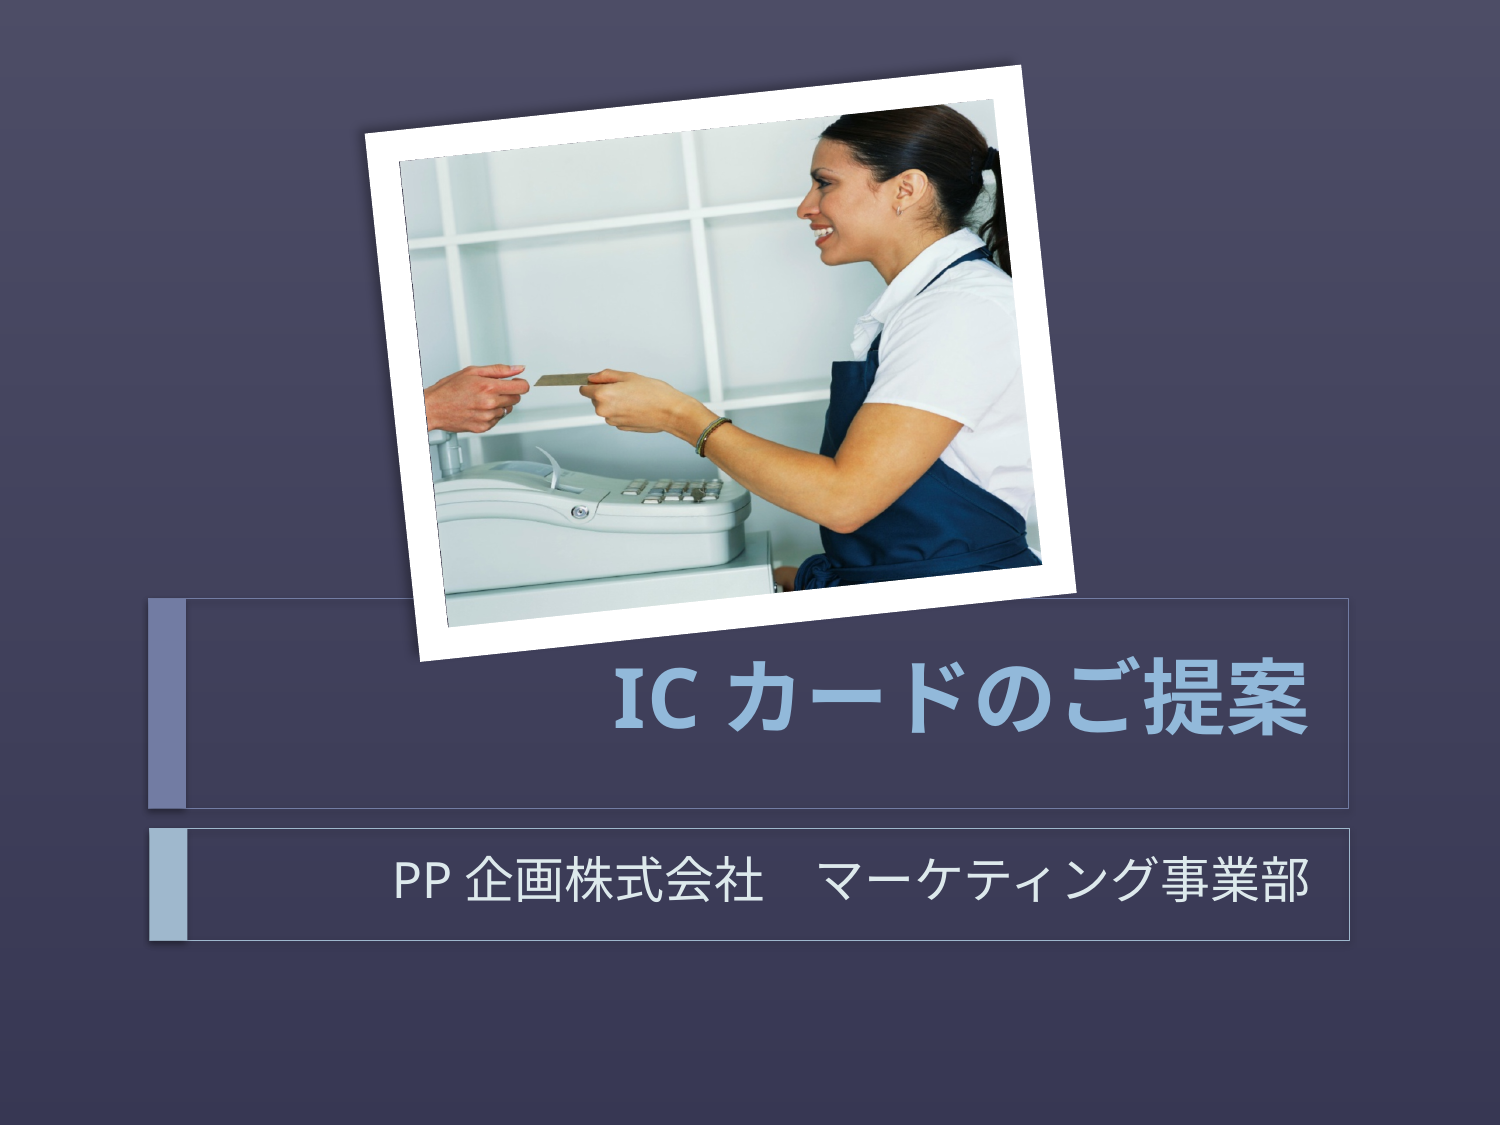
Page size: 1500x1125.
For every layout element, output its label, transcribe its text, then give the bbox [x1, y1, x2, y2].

picture [400, 100, 1042, 627]
title ICカードのご提案 [200, 637, 1325, 800]
subtitle PP企画株式会社 マーケティング事業部 [200, 840, 1325, 929]
